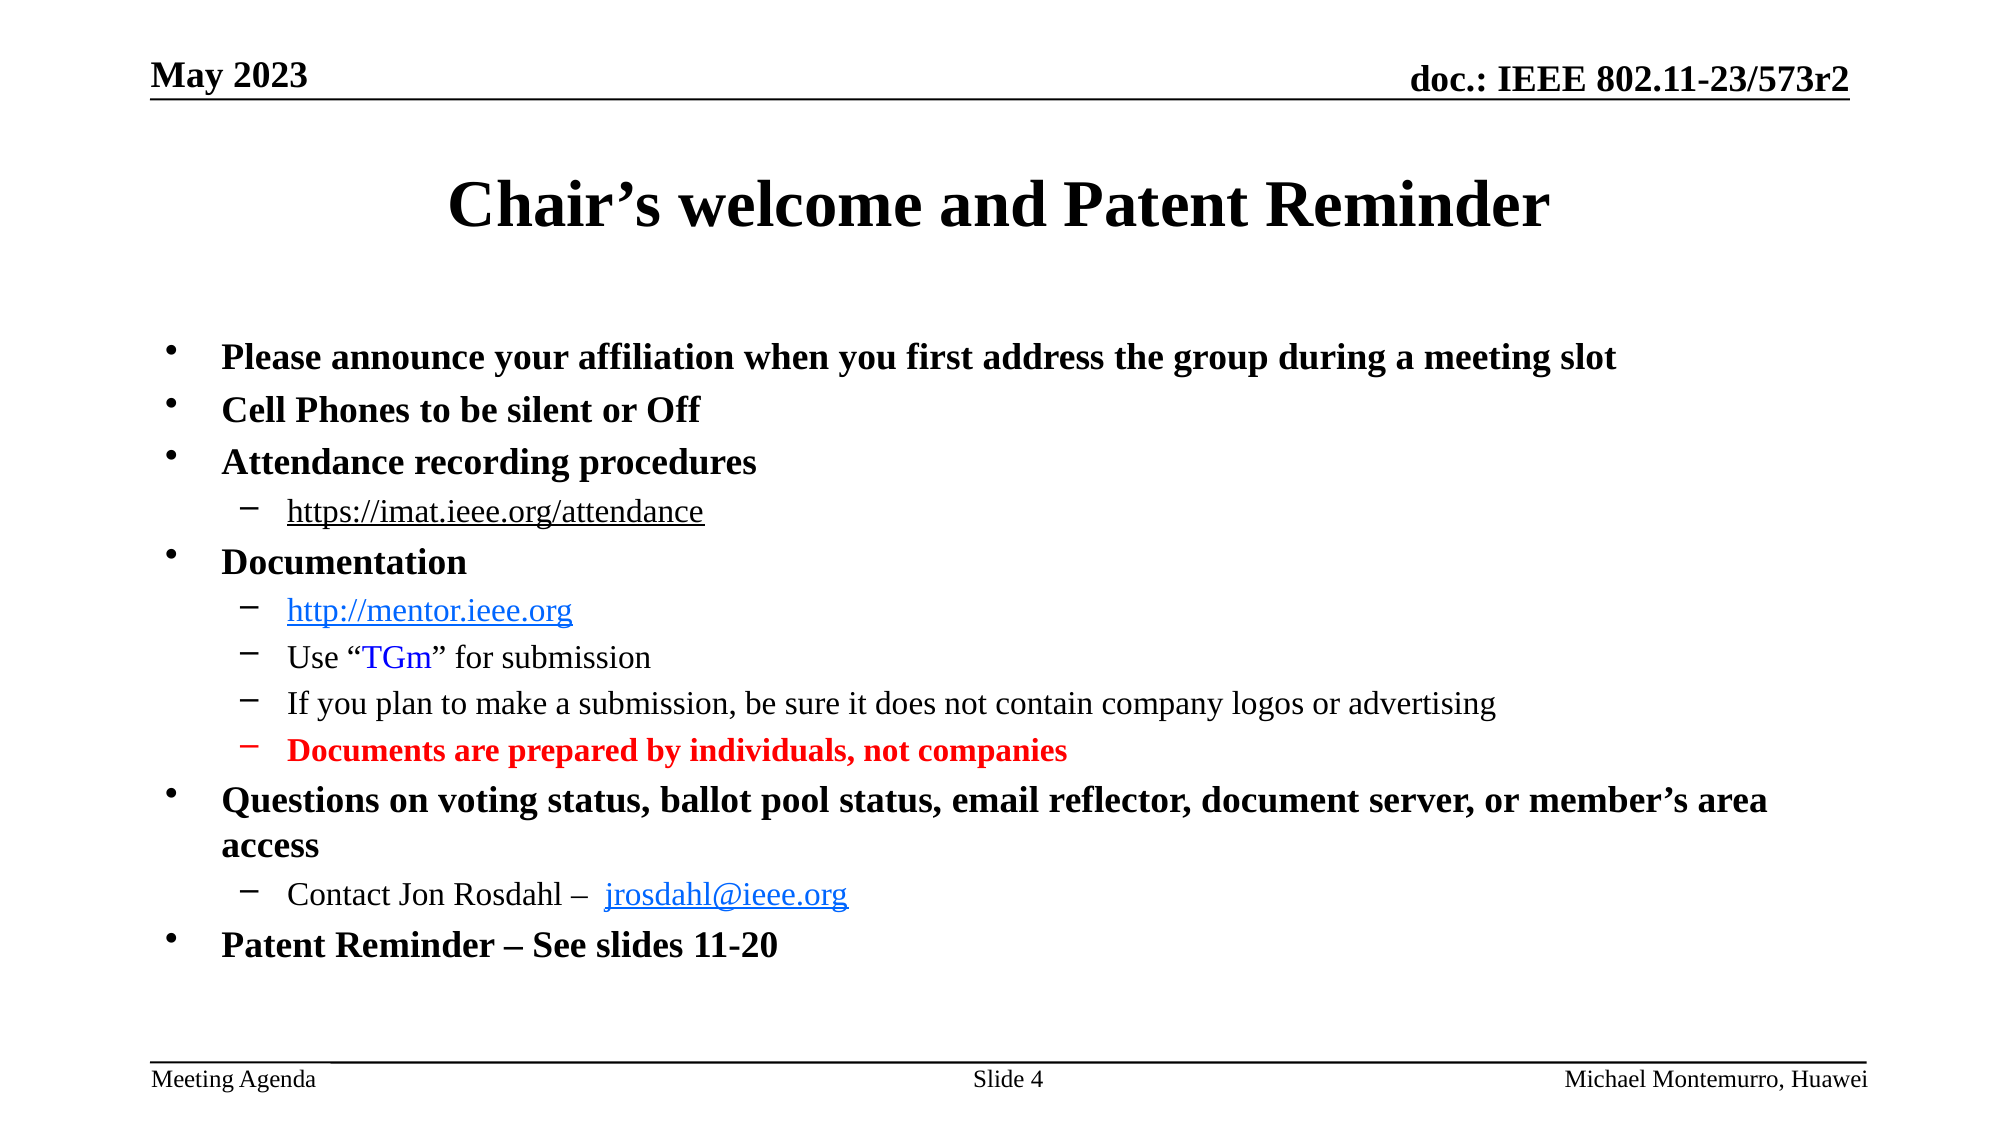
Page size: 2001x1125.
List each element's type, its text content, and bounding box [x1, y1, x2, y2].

slide_number Slide 4 [964, 1061, 1053, 1093]
list Please announce your affiliation when you first address the group during a meeting slot Cell Phones to be silent or Off Attendance recording procedures https://imat.ieee.org/attendance Documentation http://mentor.ieee.org Use “TGm” for submission If you plan to make a submission, be sure it does not contain company logos or advertising Documents are prepared by individuals, not companies Questions on voting status, ballot pool status, email reflector, document server, or member’s area access Contact Jon Rosdahl – jrosdahl@ieee.org Patent Reminder – See slides 11-20 [150, 324, 1850, 1000]
footer Michael Montemurro, Huawei [1266, 1061, 1869, 1093]
title Chair’s welcome and Patent Reminder [150, 112, 1850, 288]
